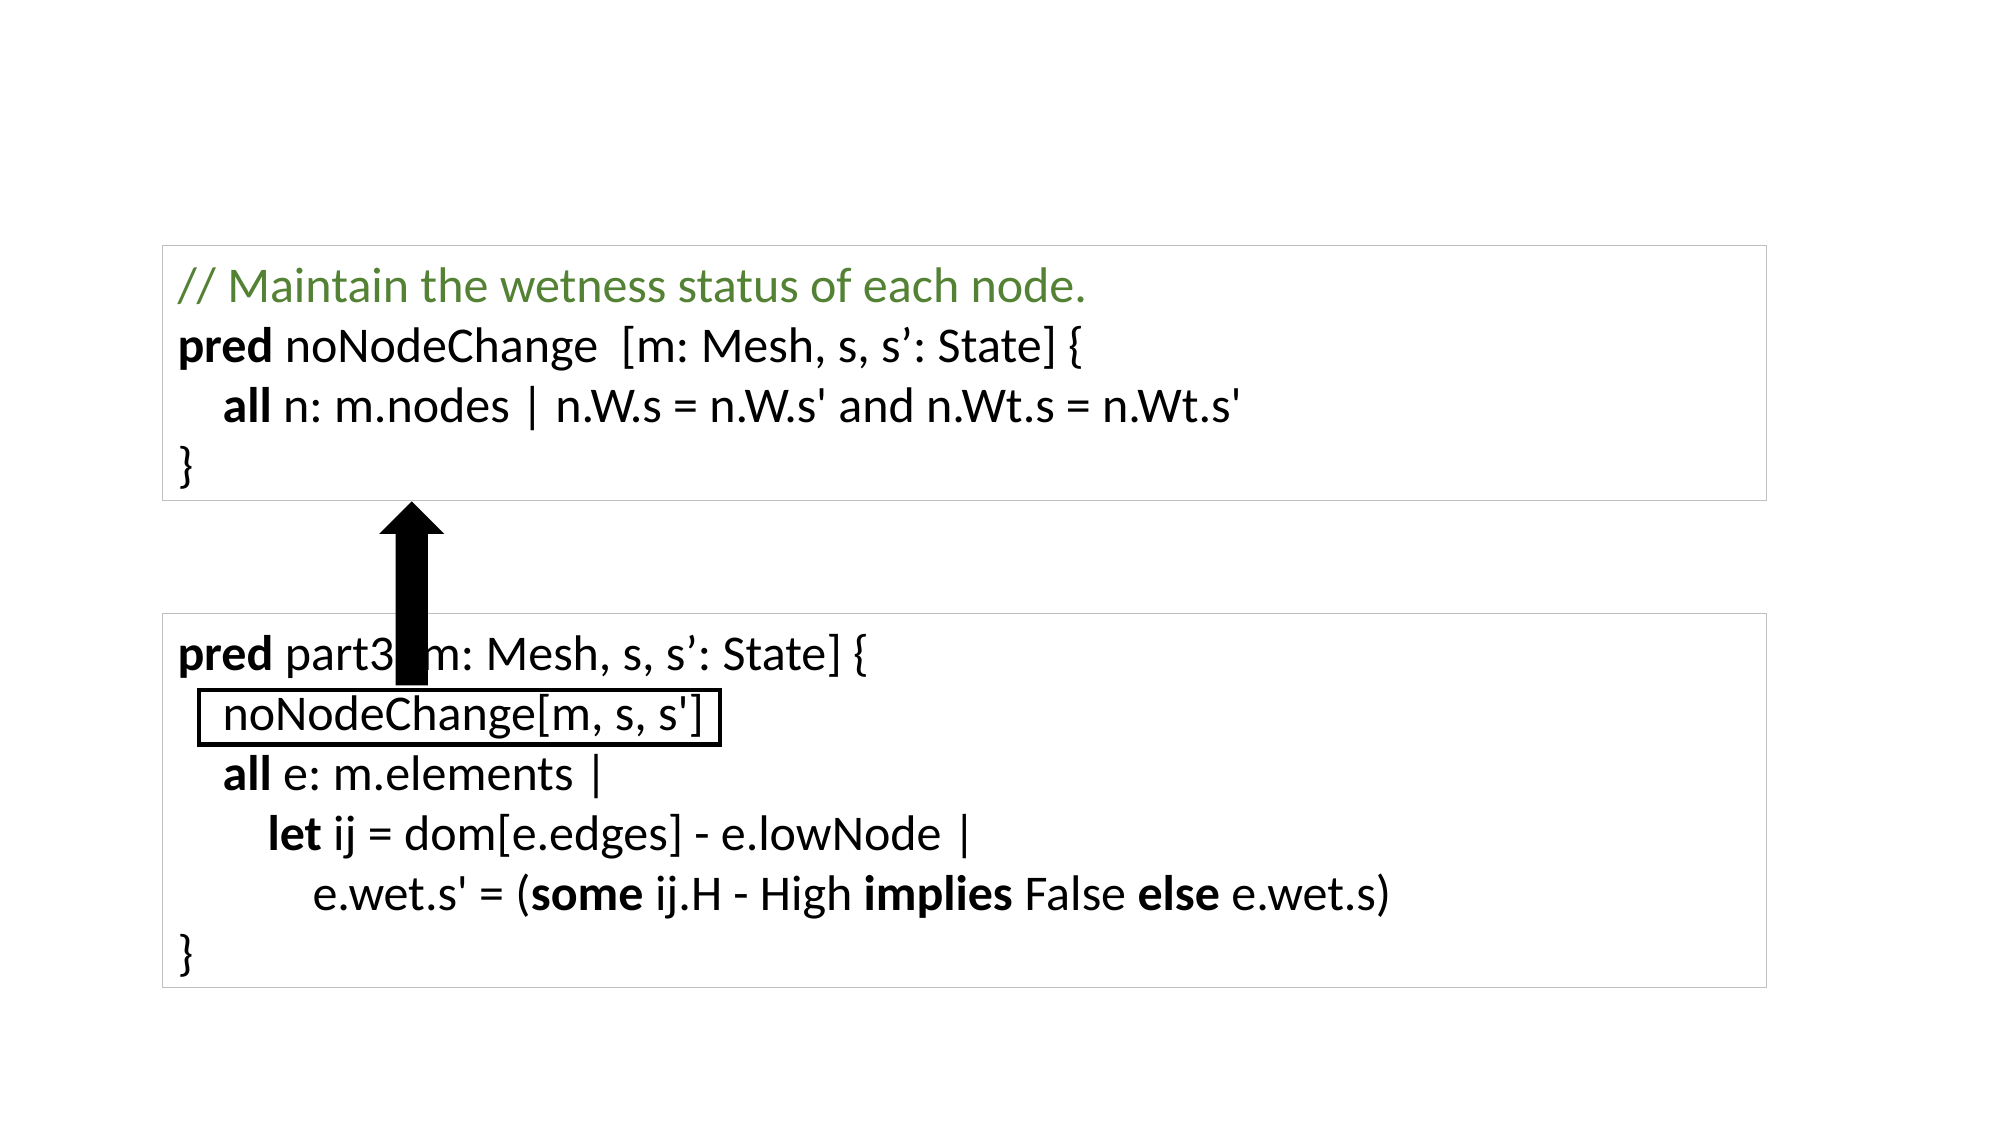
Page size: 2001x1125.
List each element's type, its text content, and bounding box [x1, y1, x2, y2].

text_box [198, 689, 721, 745]
text_box pred part3 [m: Mesh, s, s’: State] { noNodeChange[m, s, s'] all e: m.elements | let ij = dom[e.edges] - e.lowNode | e.wet.s' = (some ij.H - High implies False else e.wet.s) } [162, 613, 1767, 988]
text_box // Maintain the wetness status of each node. pred noNodeChange [m: Mesh, s, s’: State] { all n: m.nodes | n.W.s = n.W.s' and n.Wt.s = n.Wt.s' } [162, 245, 1767, 501]
text_box [379, 501, 445, 686]
